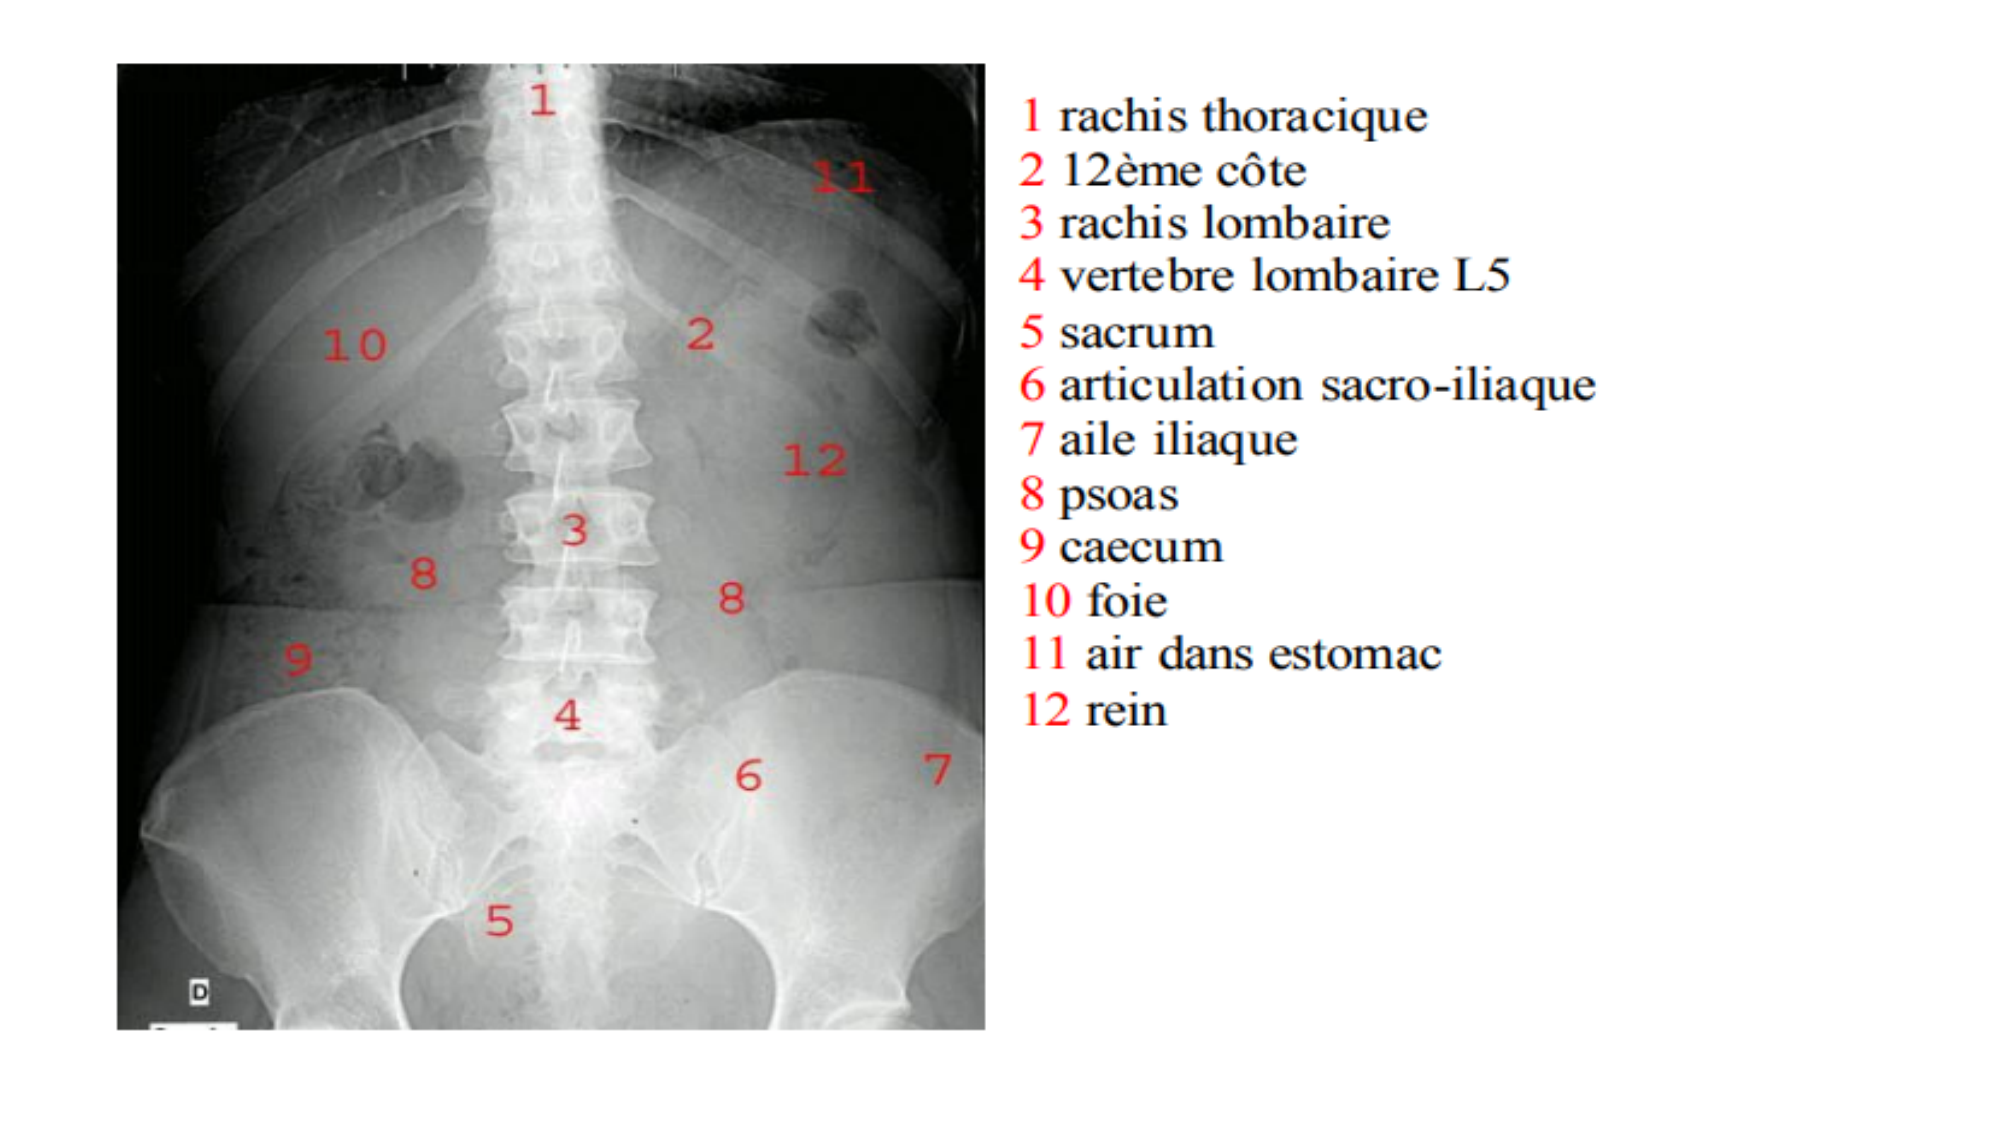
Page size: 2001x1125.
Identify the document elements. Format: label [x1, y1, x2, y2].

picture [31, 18, 1608, 1125]
